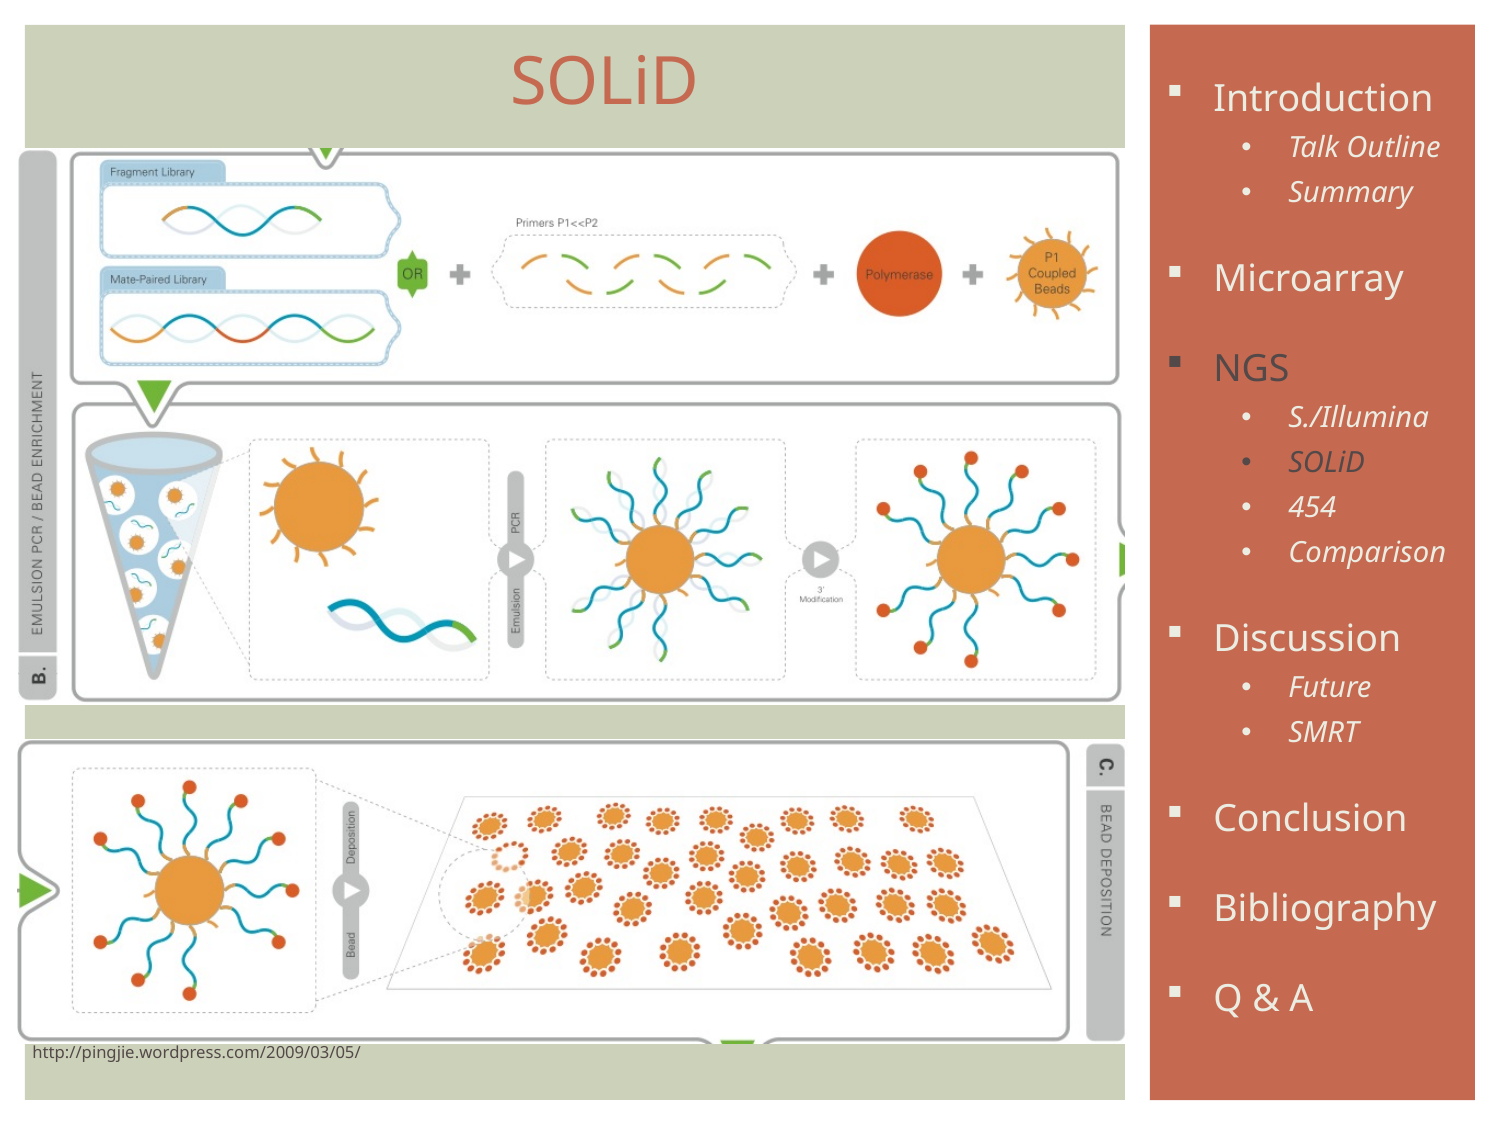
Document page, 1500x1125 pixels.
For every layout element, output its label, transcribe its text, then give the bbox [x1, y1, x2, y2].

text_box Introduction Talk Outline Summary Microarray NGS S./Illumina SOLiD 454 Comparison Discussion Future SMRT Conclusion Bibliography Q & A [1151, 66, 1471, 1027]
picture [17, 739, 1129, 1044]
text_box SOLiD [495, 30, 715, 147]
text_box http://pingjie.wordpress.com/2009/03/05/ [17, 1051, 774, 1070]
picture [17, 148, 1125, 705]
